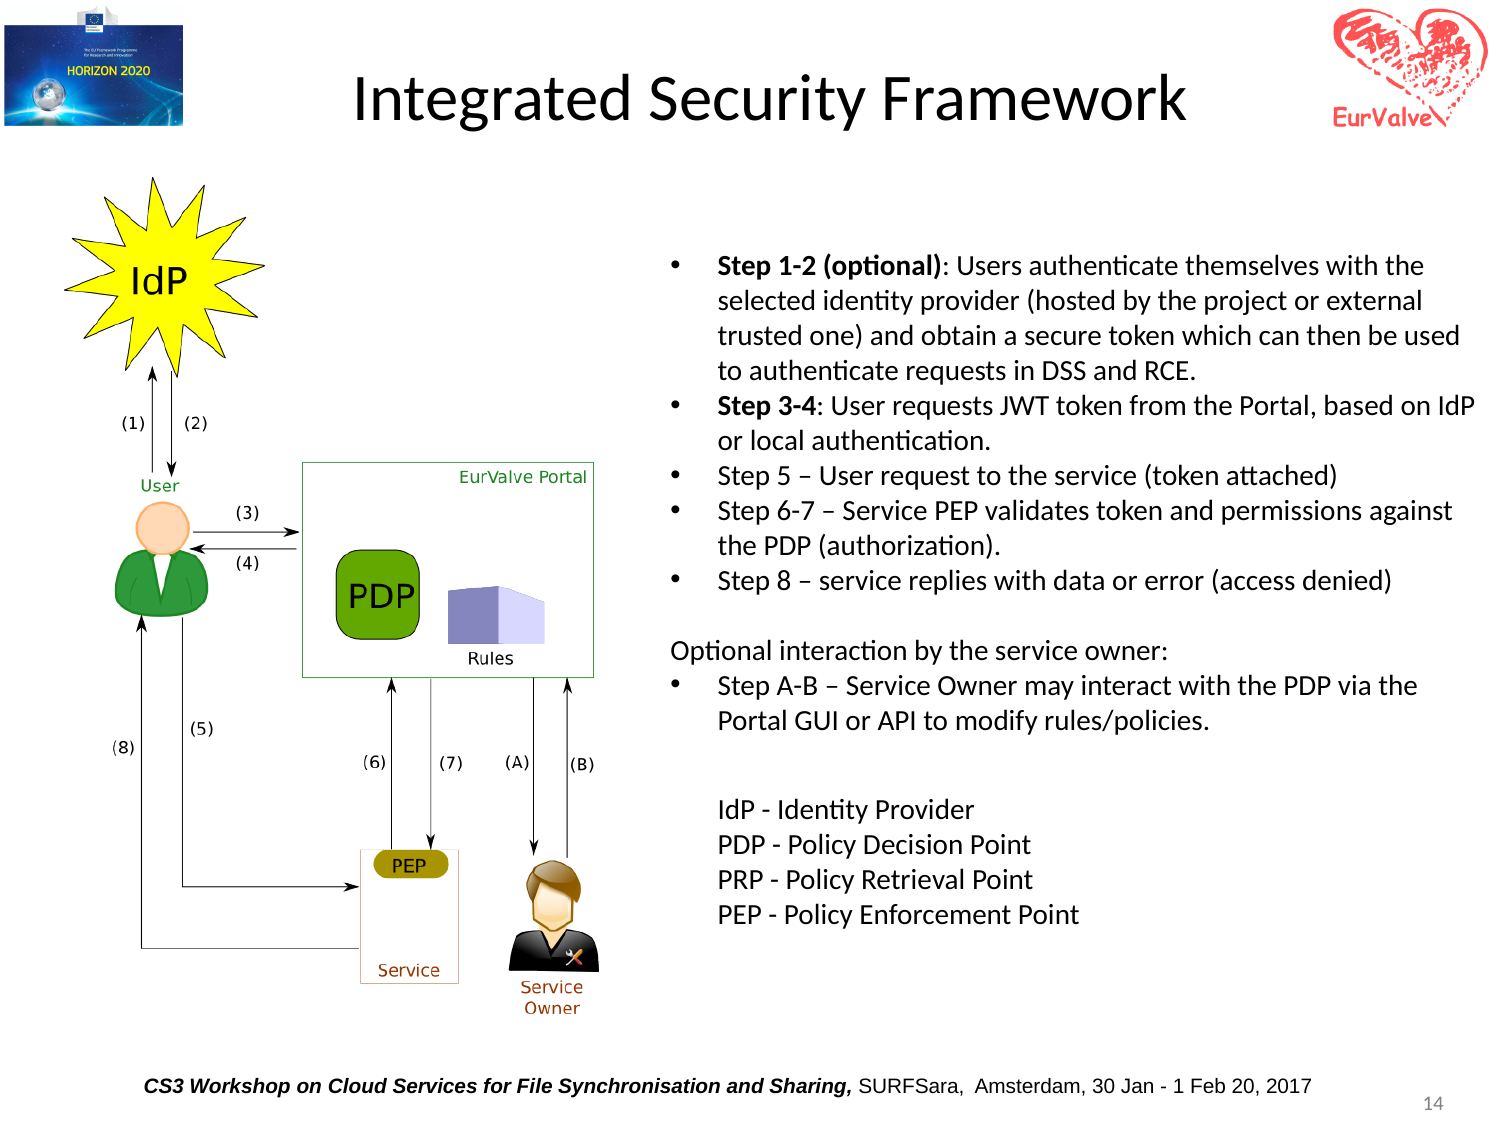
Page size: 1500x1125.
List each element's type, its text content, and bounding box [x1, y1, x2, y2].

text_box Integrated Security Framework [236, 0, 1305, 188]
picture [1329, 4, 1492, 131]
text_box Step 1-2 (optional): Users authenticate themselves with the selected identity provider (hosted by the project or external trusted one) and obtain a secure token which can then be used to authenticate requests in DSS and RCE. Step 3-4: User requests JWT token from the Portal, based on IdP or local authentication. Step 5 – User request to the service (token attached) Step 6-7 – Service PEP validates token and permissions against the PDP (authorization). Step 8 – service replies with data or error (access denied) Optional interaction by the service owner: Step A-B – Service Owner may interact with the PDP via the Portal GUI or API to modify rules/policies. [655, 231, 1500, 799]
text_box IdP - Identity Provider PDP - Policy Decision Point PRP - Policy Retrieval Point PEP - Policy Enforcement Point [702, 799, 1341, 969]
picture [64, 177, 599, 1014]
